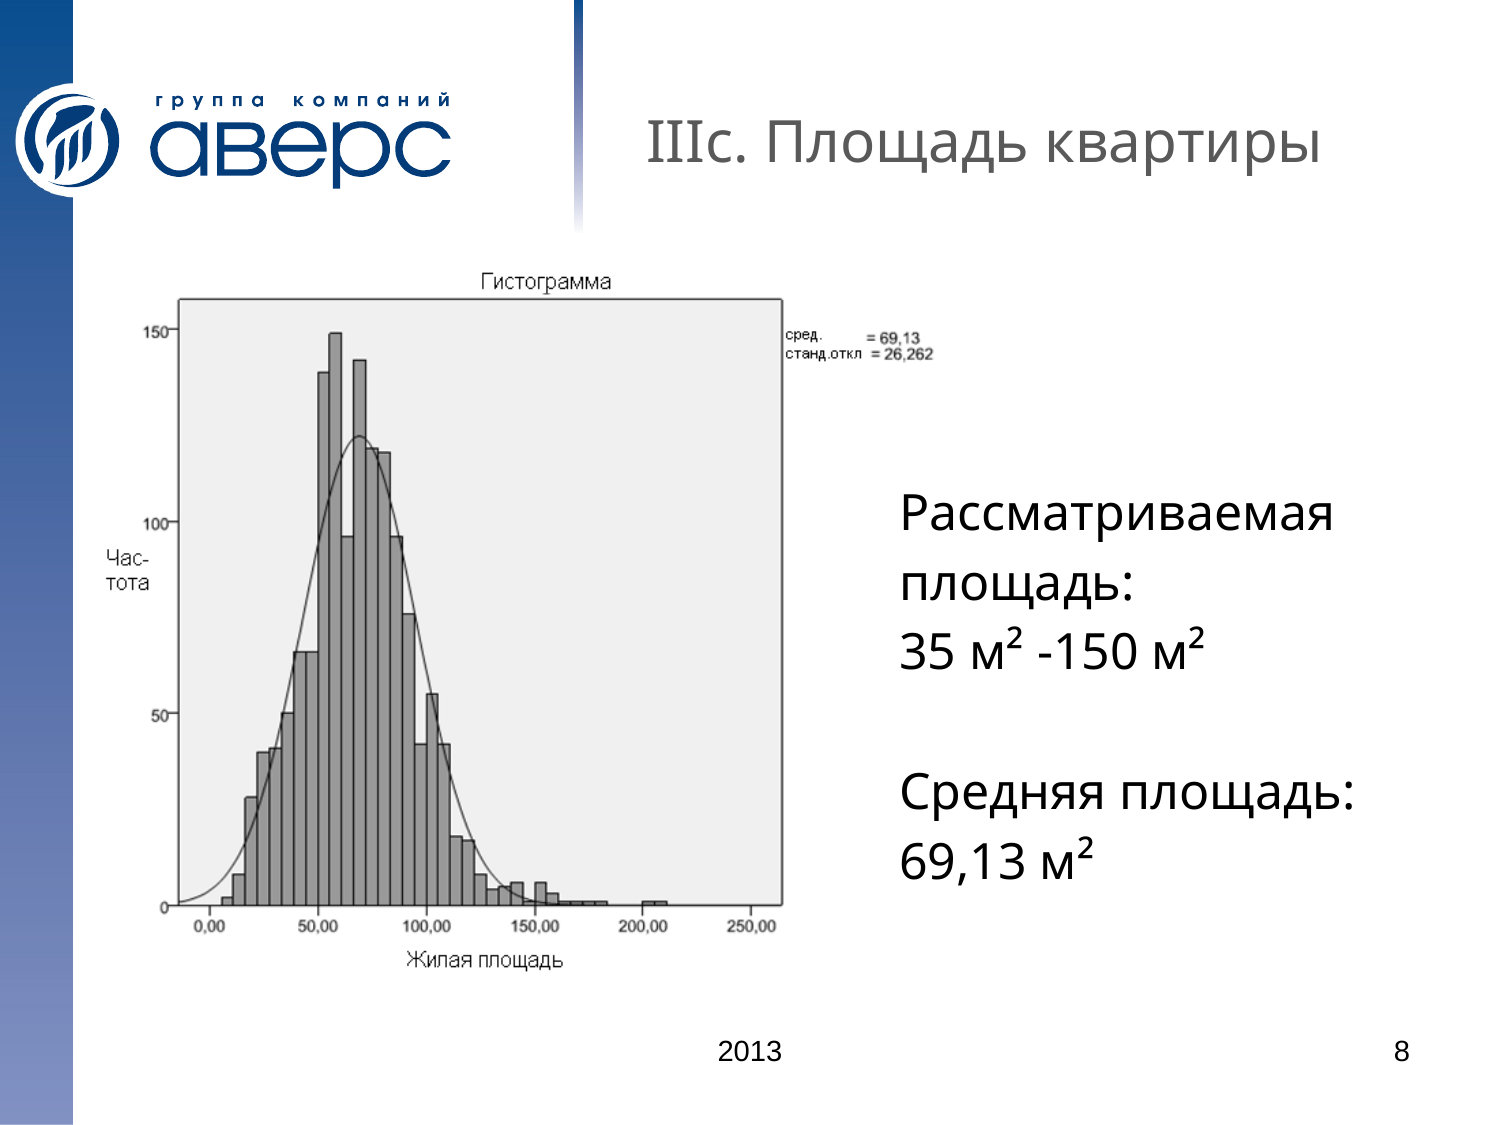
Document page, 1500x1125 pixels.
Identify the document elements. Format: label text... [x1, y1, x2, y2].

list Рассматриваемая площадь: 35 м² -150 м² Средняя площадь: 69,13 м² [884, 262, 1426, 1026]
slide_number 8 [1074, 1024, 1426, 1103]
picture [94, 262, 943, 978]
title IIIc. Площадь квартиры [630, 44, 1426, 233]
picture [574, 0, 583, 233]
picture [0, 0, 73, 1125]
footer 2013 [512, 1024, 988, 1103]
